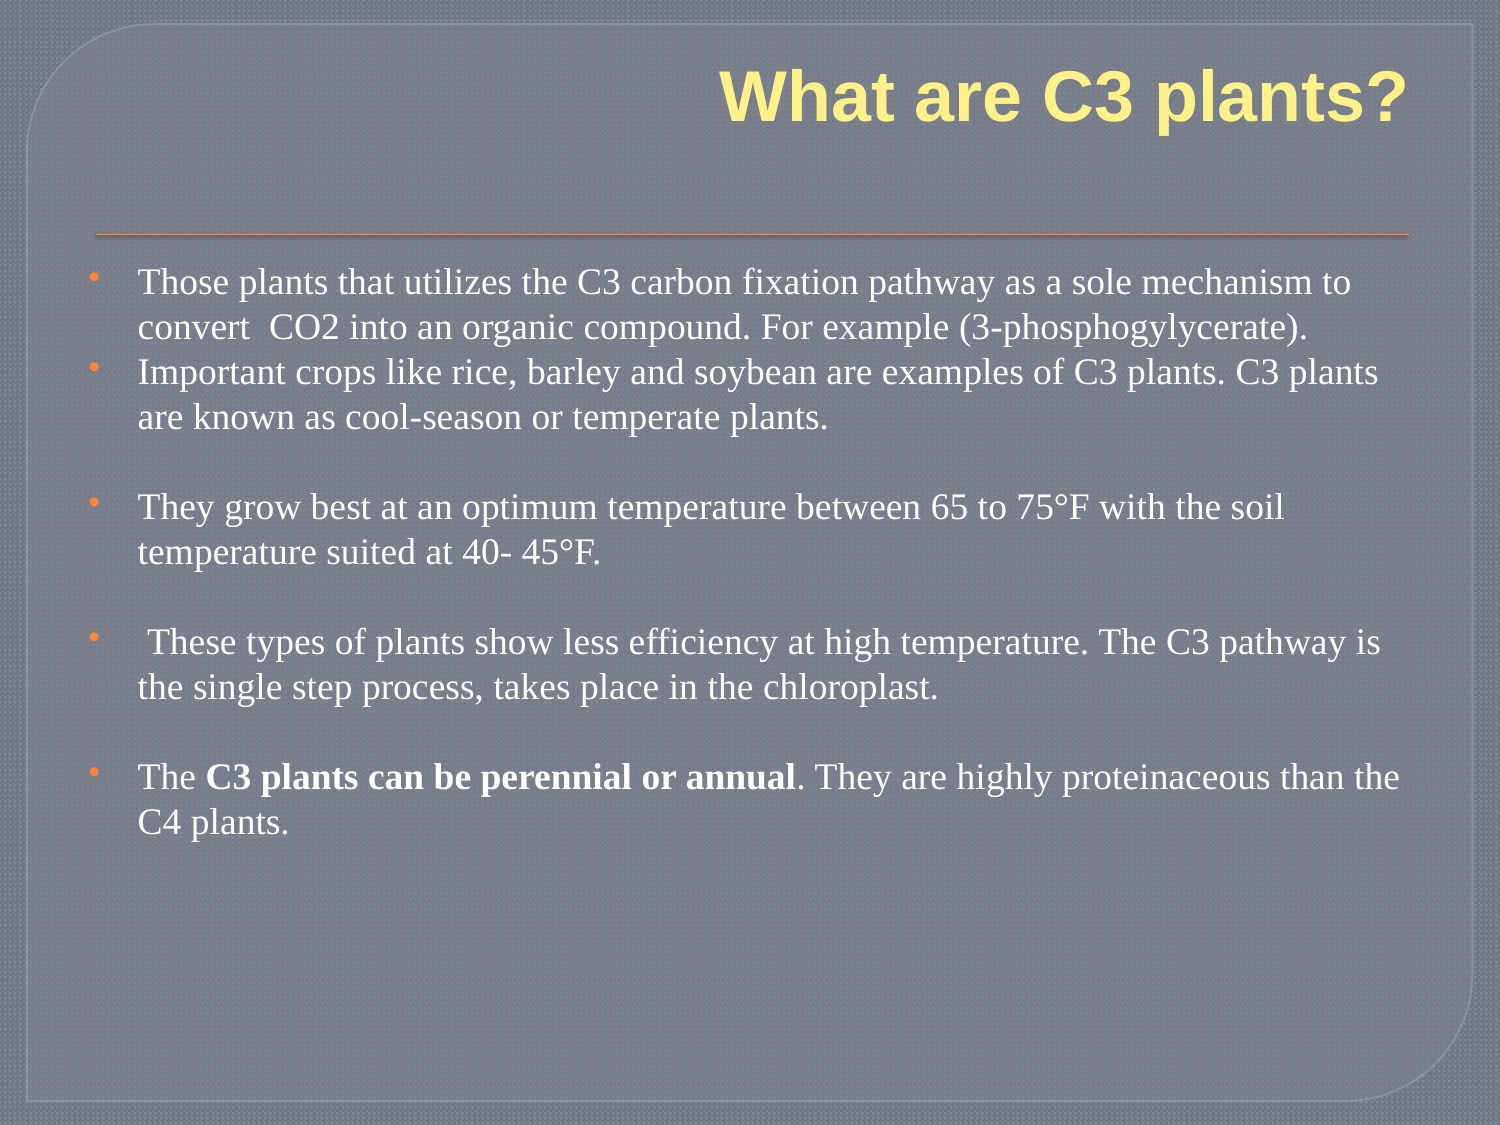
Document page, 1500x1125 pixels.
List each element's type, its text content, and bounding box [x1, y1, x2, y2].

list Those plants that utilizes the C3 carbon fixation pathway as a sole mechanism to convert CO2 into an organic compound. For example (3-phosphogylycerate). Important crops like rice, barley and soybean are examples of C3 plants. C3 plants are known as cool-season or temperate plants. They grow best at an optimum temperature between 65 to 75°F with the soil temperature suited at 40- 45°F. These types of plants show less efficiency at high temperature. The C3 pathway is the single step process, takes place in the chloroplast. The C3 plants can be perennial or annual. They are highly proteinaceous than the C4 plants. [75, 249, 1425, 1005]
title What are C3 plants? [75, 41, 1425, 230]
